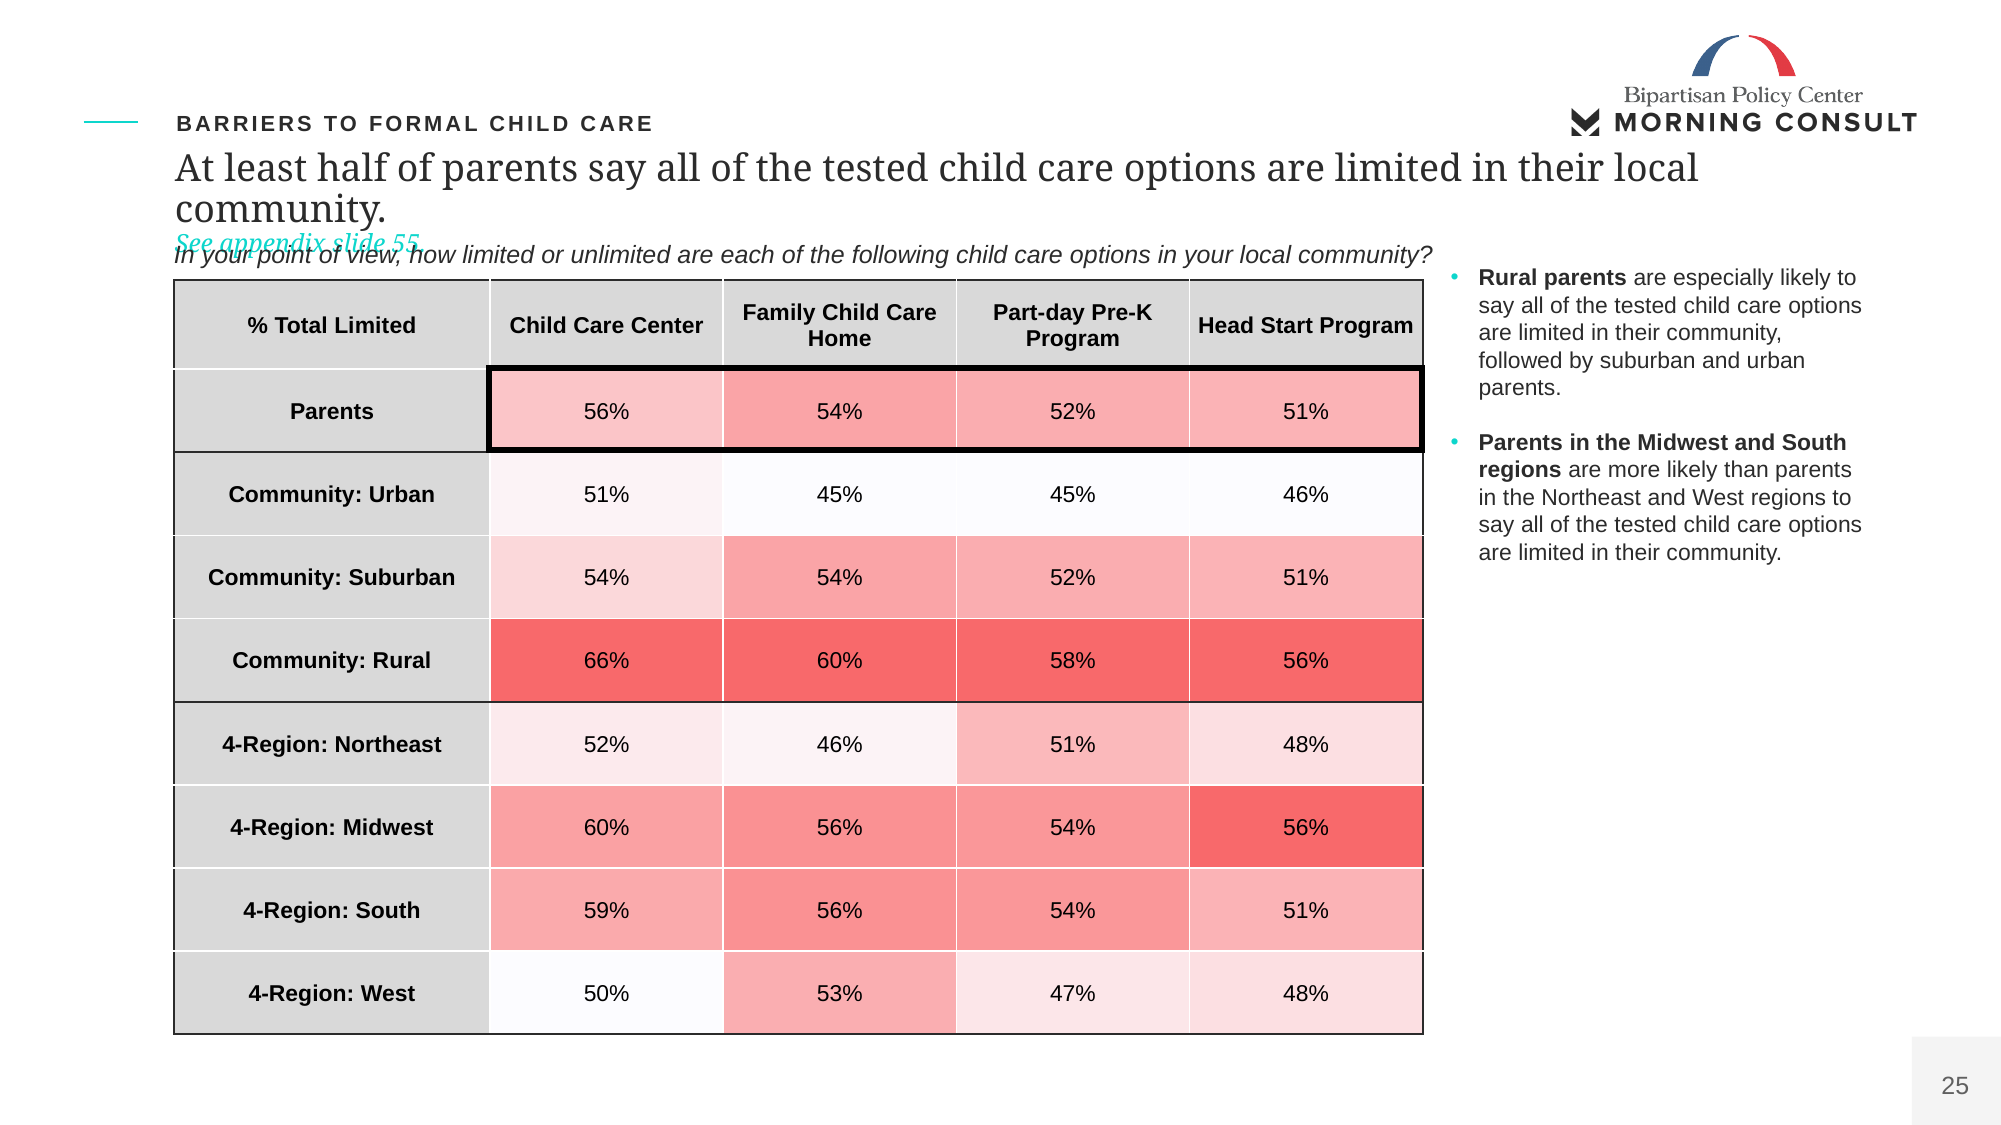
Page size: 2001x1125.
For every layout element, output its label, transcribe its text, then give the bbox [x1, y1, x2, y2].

table_cell 4-Region: South [175, 869, 489, 950]
table_cell 54% [724, 536, 956, 618]
table_header Part-day Pre-K Program [957, 281, 1189, 367]
table_cell 56% [1190, 786, 1422, 867]
picture [1624, 35, 1863, 107]
table_cell 51% [491, 453, 722, 535]
list Barriers to formal child care [176, 110, 1302, 140]
table_header Head Start Program [1190, 281, 1422, 367]
table_cell 50% [491, 952, 722, 1033]
table_cell 51% [957, 703, 1189, 784]
table_cell 48% [1190, 952, 1422, 1033]
table_cell 56% [1190, 619, 1422, 701]
table_cell 56% [724, 786, 956, 867]
text_box [488, 367, 1423, 451]
title At least half of parents say all of the tested child care options are limited in their local community. See appendix slide 55. [174, 149, 1913, 187]
table_cell 46% [1190, 453, 1422, 535]
table_header % Total Limited [175, 281, 489, 368]
text_box Rural parents are especially likely to say all of the tested child care options are limited in their community, followed by suburban and urban parents. Parents in the Midwest and South regions are more likely than parents in the Northeast and West regions to say all of the tested child care options are limited in their community. [1450, 262, 1867, 932]
table_cell 47% [957, 952, 1189, 1033]
table_cell Community: Rural [175, 619, 489, 701]
table_cell 48% [1190, 703, 1422, 784]
list In your point of view, how limited or unlimited are each of the following child care options in your local community? [174, 232, 1912, 270]
table_cell 53% [724, 952, 956, 1033]
table_cell 52% [491, 703, 722, 784]
table_cell Parents [175, 370, 488, 451]
table_cell 56% [724, 869, 956, 950]
picture [1571, 108, 1917, 136]
table_cell 60% [724, 619, 956, 701]
table_cell 54% [491, 536, 722, 618]
table_cell 54% [957, 869, 1189, 950]
table_cell 59% [491, 869, 722, 950]
table_cell 46% [724, 703, 956, 784]
table_cell Community: Suburban [175, 536, 489, 618]
table_cell 45% [724, 453, 956, 535]
table_header Family Child Care Home [724, 281, 956, 367]
table_cell 54% [957, 786, 1189, 867]
table_cell 51% [1190, 536, 1422, 618]
table_cell 58% [957, 619, 1189, 701]
table_cell 60% [491, 786, 722, 867]
table_cell 45% [957, 453, 1189, 535]
table_cell 4-Region: Northeast [175, 703, 489, 784]
table_cell 4-Region: Midwest [175, 786, 489, 867]
table_cell Community: Urban [175, 453, 489, 535]
table_cell 66% [491, 619, 722, 701]
table_cell 51% [1190, 869, 1422, 950]
table_header Child Care Center [491, 281, 722, 367]
table_cell 52% [957, 536, 1189, 618]
table_cell 4-Region: West [175, 952, 489, 1033]
